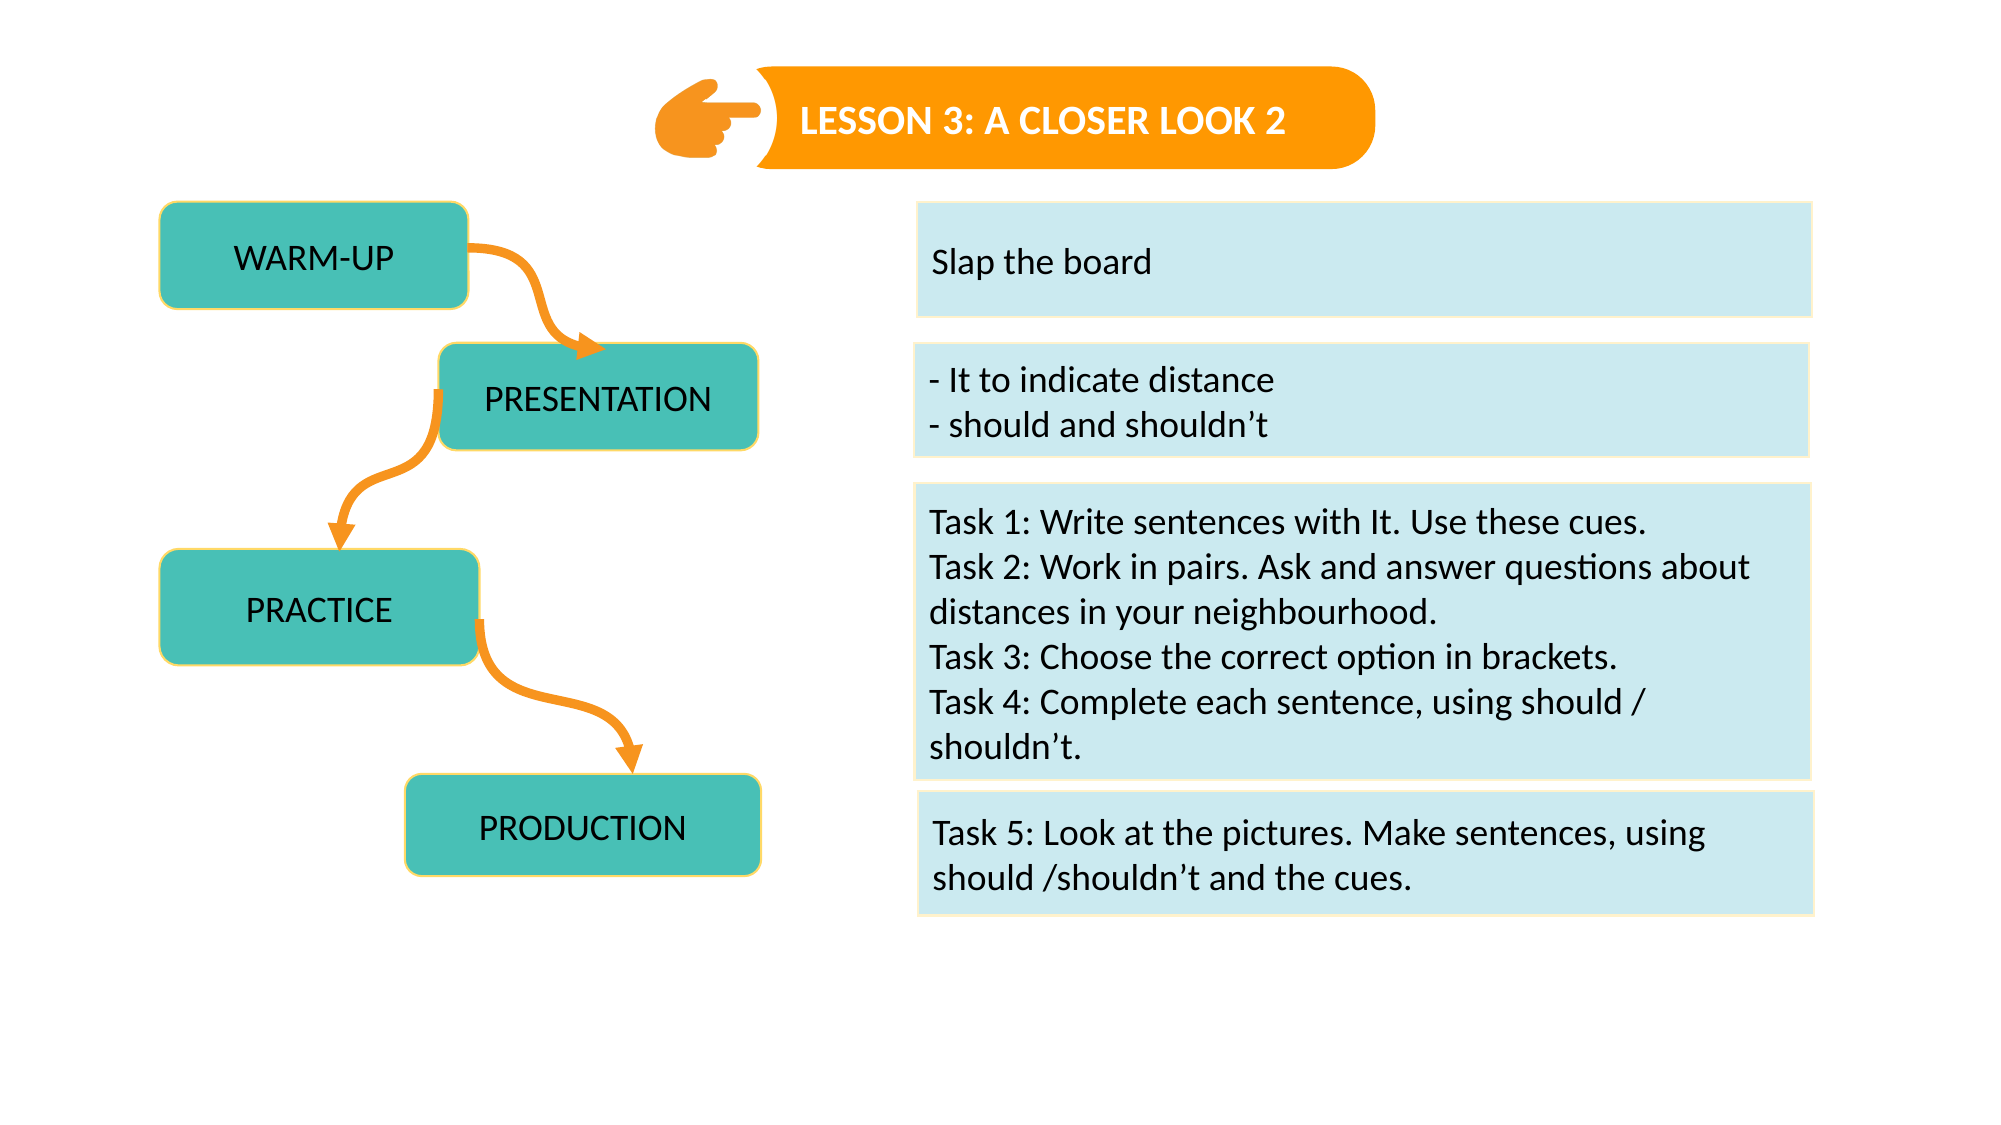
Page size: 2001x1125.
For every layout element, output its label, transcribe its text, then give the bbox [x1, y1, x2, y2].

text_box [467, 247, 606, 350]
text_box [786, 150, 1369, 171]
text_box PRESENTATION [437, 341, 760, 452]
text_box Task 5: Look at the pictures. Make sentences, using should /shouldn’t and the cues. [917, 790, 1815, 917]
picture [627, 42, 786, 193]
text_box WARM-UP [158, 200, 470, 311]
text_box [786, 65, 1369, 85]
text_box [749, 287, 1105, 427]
text_box PRACTICE [158, 547, 481, 667]
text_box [339, 389, 439, 552]
text_box - It to indicate distance - should and shouldn’t [913, 342, 1810, 458]
text_box Slap the board [916, 201, 1813, 318]
text_box Task 1: Write sentences with It. Use these cues. Task 2: Work in pairs. Ask and answer questions about distances in your neighbourhood. Task 3: Choose the correct option in brackets. Task 4: Complete each sentence, using should / shouldn’t. [913, 482, 1812, 781]
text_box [478, 619, 634, 774]
text_box PRODUCTION [403, 772, 763, 878]
text_box LESSON 3: A CLOSER LOOK 2 [786, 85, 1376, 150]
